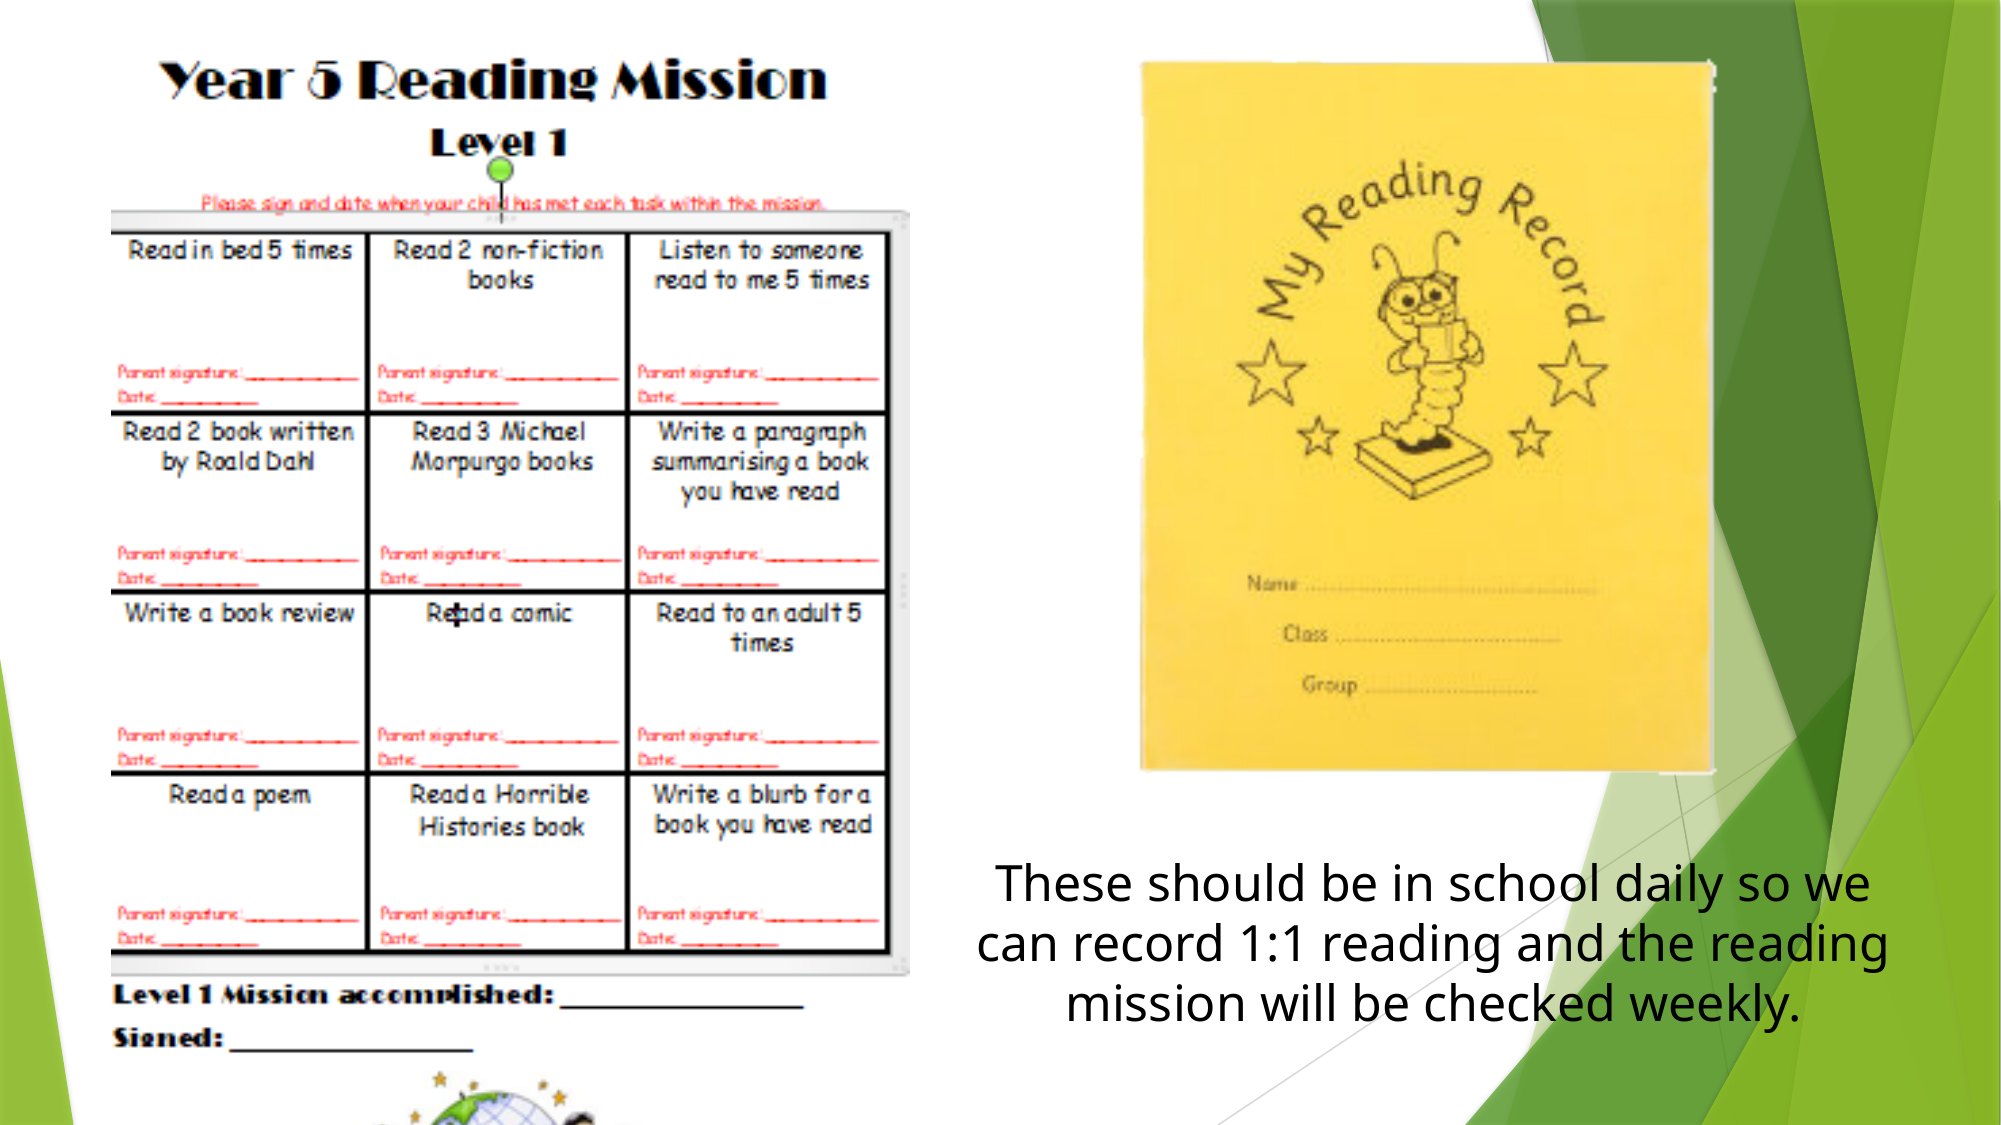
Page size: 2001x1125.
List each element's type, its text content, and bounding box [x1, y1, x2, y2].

text_box These should be in school daily so we can record 1:1 reading and the reading mission will be checked weekly. [1624, 844, 1913, 1039]
picture [1055, 44, 1812, 801]
text_box [913, 736, 1624, 1125]
picture [110, 42, 910, 1125]
